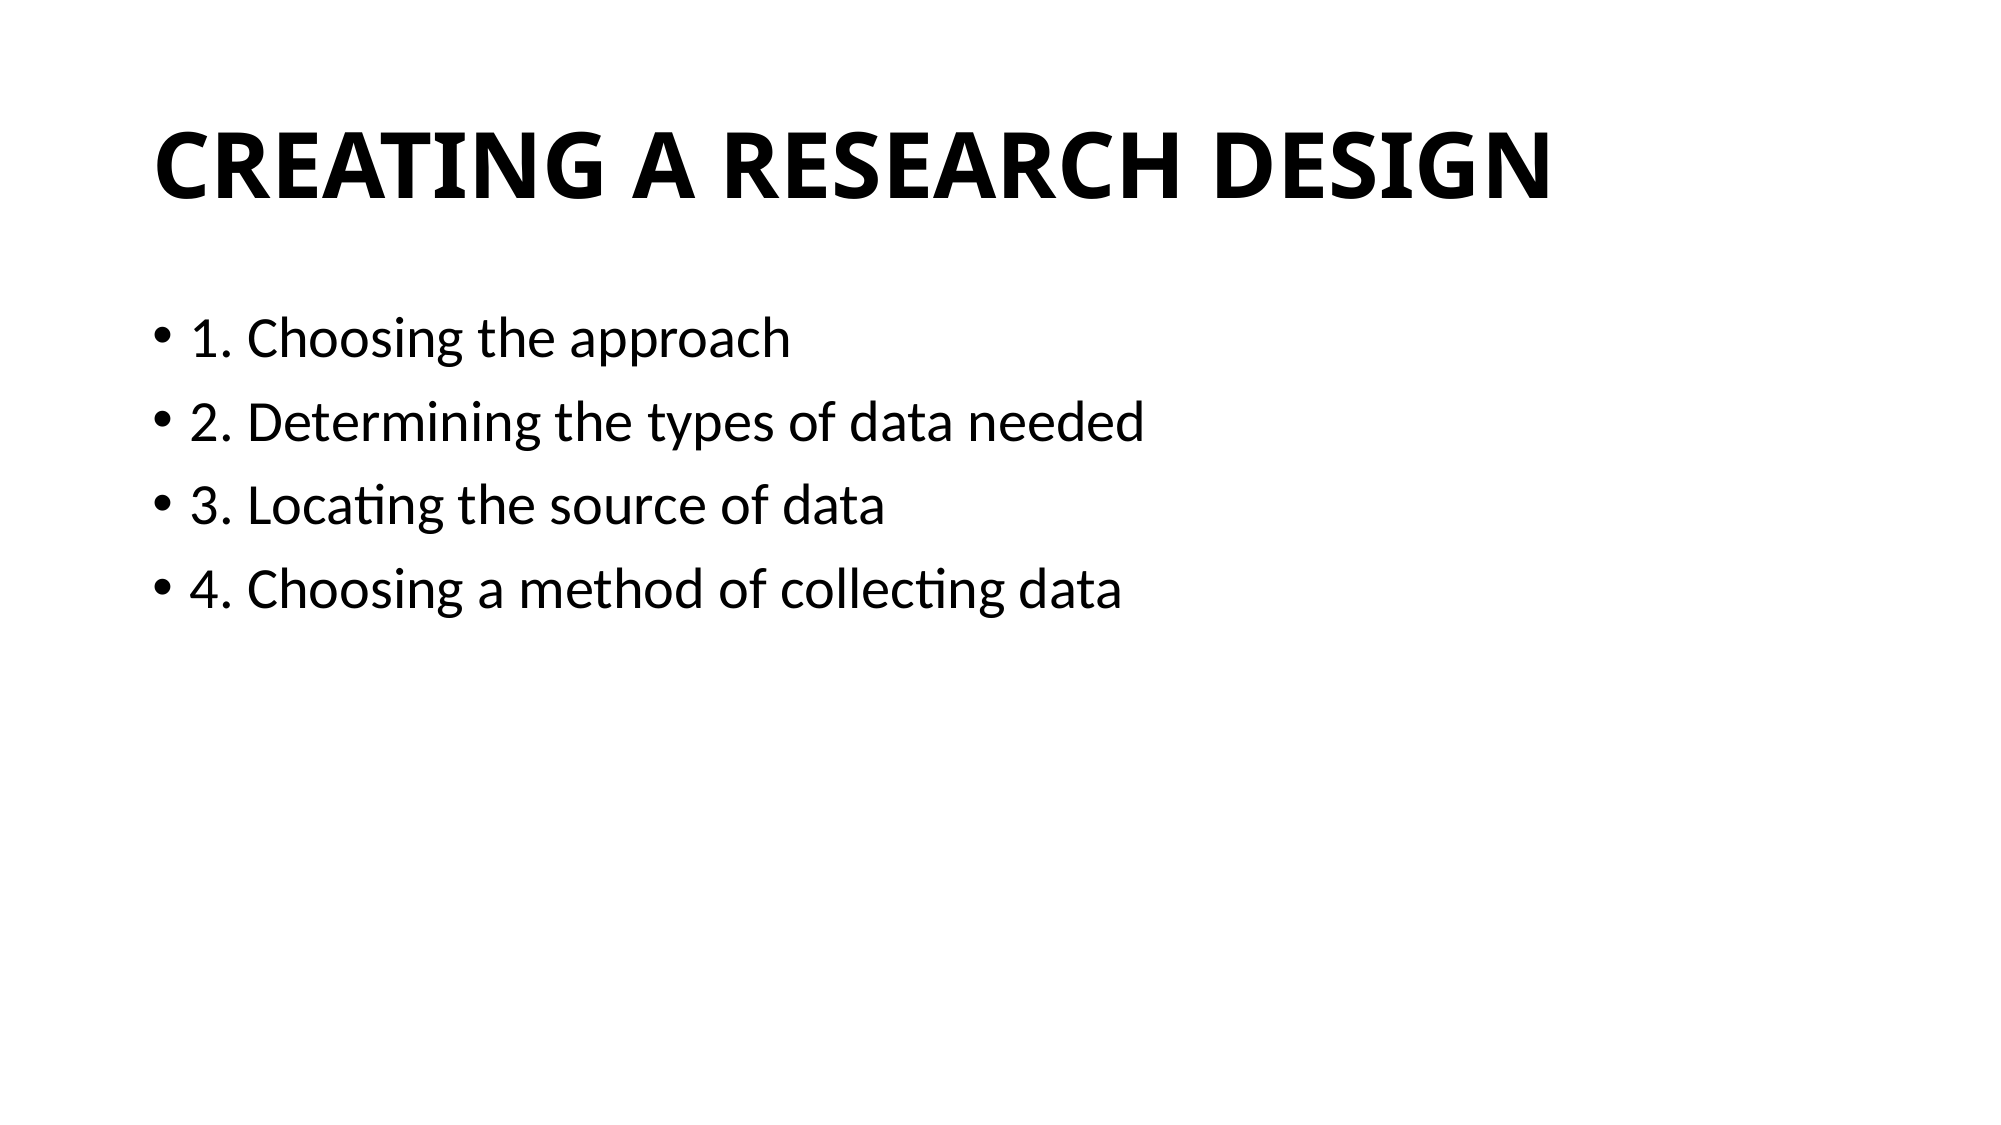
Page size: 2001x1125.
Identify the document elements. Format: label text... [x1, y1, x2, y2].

list 1. Choosing the approach 2. Determining the types of data needed 3. Locating the source of data 4. Choosing a method of collecting data [137, 299, 1863, 1014]
title CREATING A RESEARCH DESIGN [137, 59, 1863, 278]
